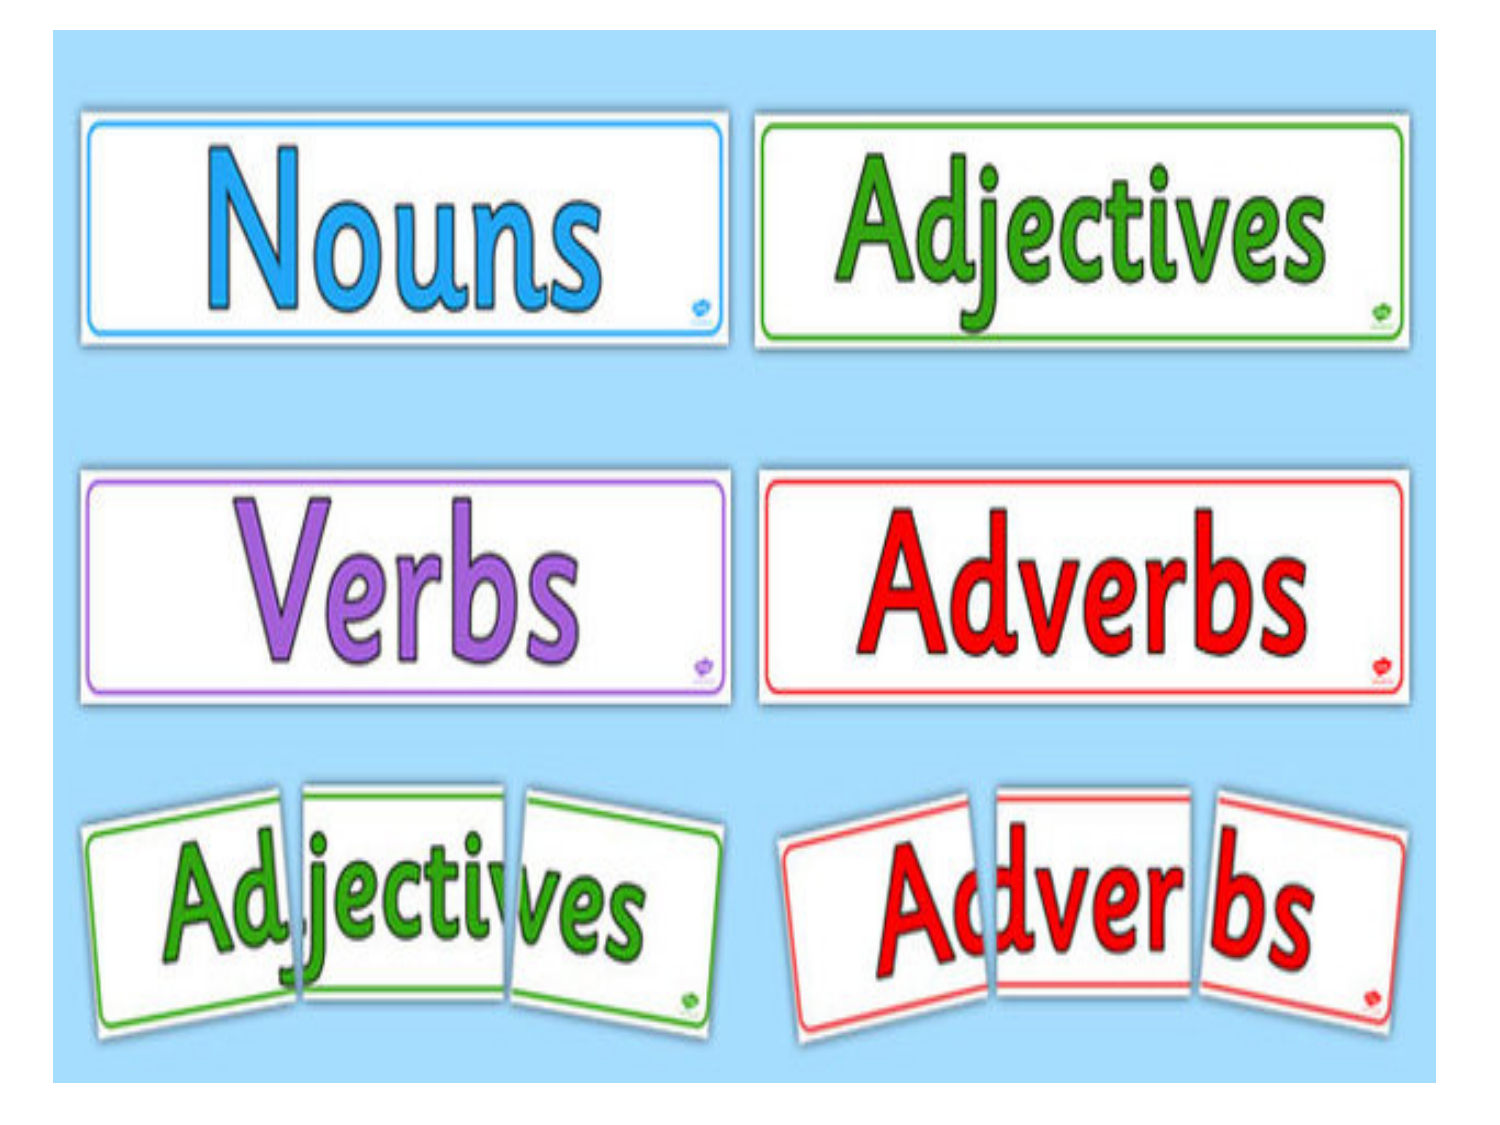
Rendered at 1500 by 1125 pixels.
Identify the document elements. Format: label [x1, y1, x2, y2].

picture [52, 30, 1436, 1083]
